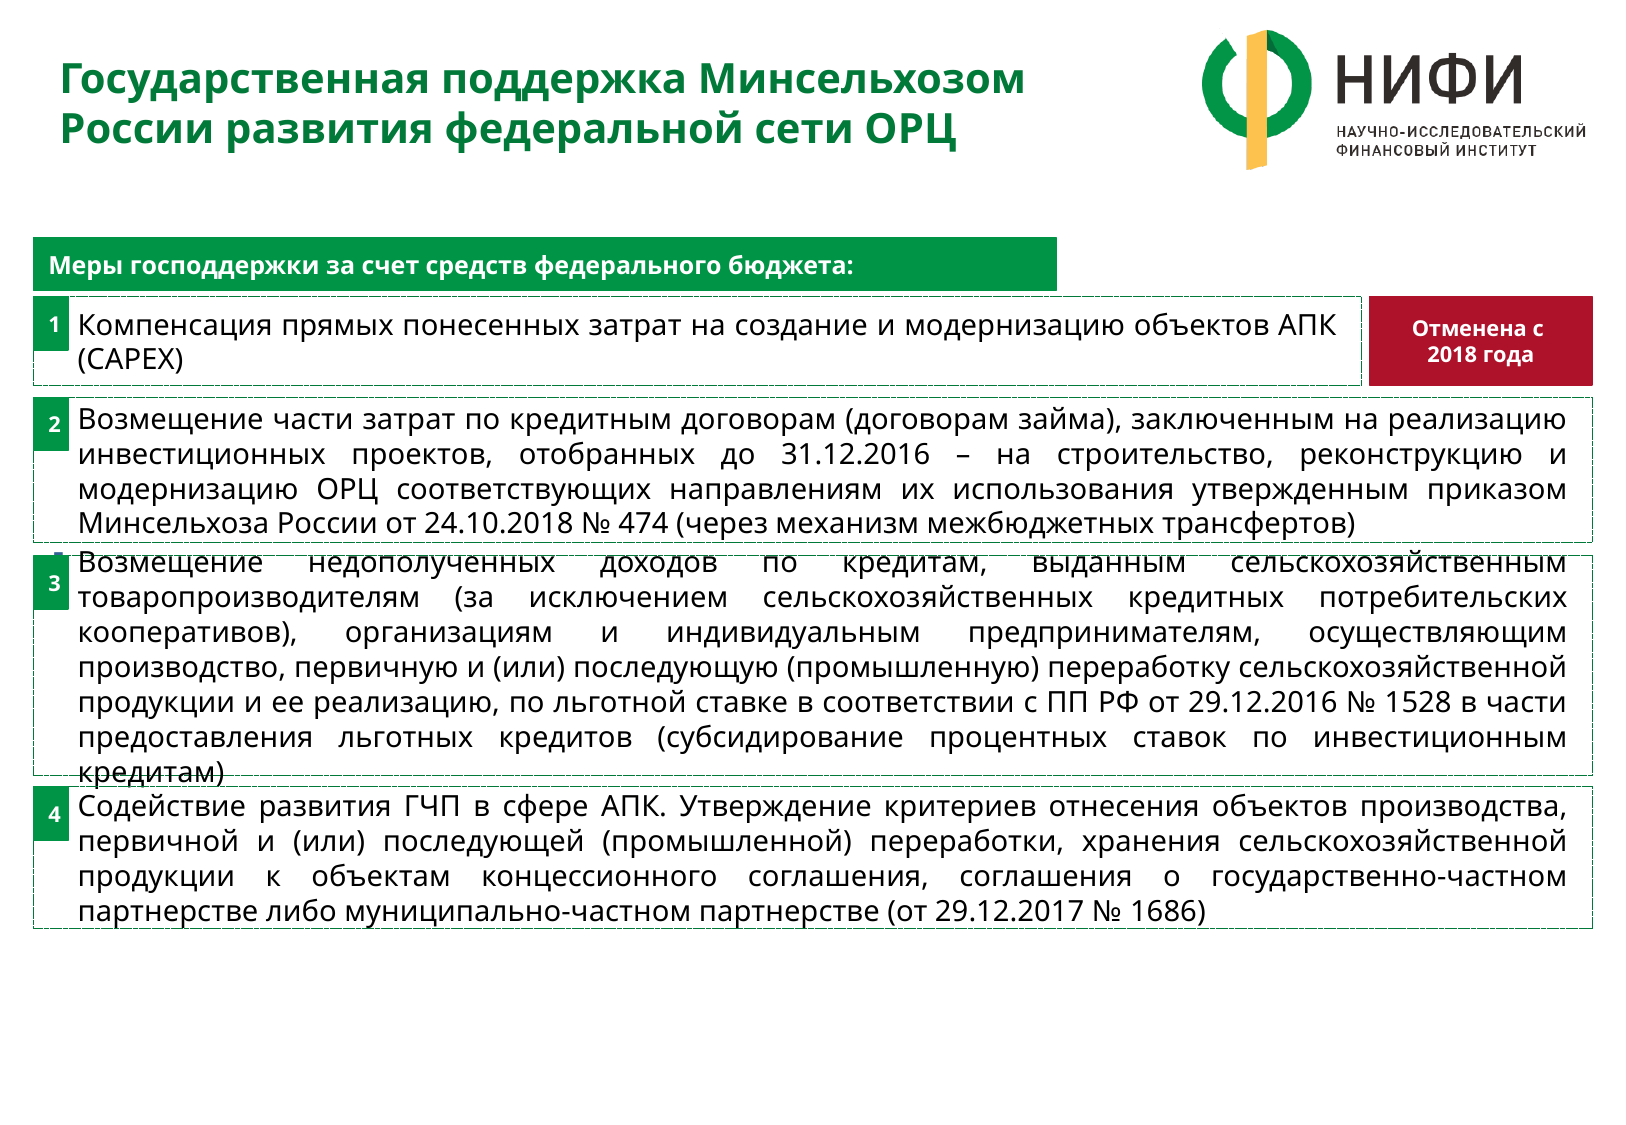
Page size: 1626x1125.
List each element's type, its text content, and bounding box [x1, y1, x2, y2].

picture [1201, 24, 1590, 170]
text_box Государственная поддержка Минсельхозом России развития федеральной сети ОРЦ [44, 44, 1179, 160]
text_box Меры господдержки за счет средств федерального бюджета: [31, 235, 1058, 293]
text_box Возмещение недополученных доходов по кредитам, выданным сельскохозяйственным товаропроизводителям (за исключением сельскохозяйственных кредитных потребительских кооперативов), организациям и индивидуальным предпринимателям, осуществляющим производство, первичную и (или) последующую (промышленную) переработку сельскохозяйственной продукции и ее реализацию, по льготной ставке в соответствии с ПП РФ от 29.12.2016 № 1528 в части предоставления льготных кредитов (субсидирование процентных ставок по инвестиционным кредитам) [33, 555, 1593, 776]
text_box 2 [31, 395, 70, 453]
text_box Содействие развития ГЧП в сфере АПК. Утверждение критериев отнесения объектов производства, первичной и (или) последующей (промышленной) переработки, хранения сельскохозяйственной продукции к объектам концессионного соглашения, соглашения о государственно-частном партнерстве либо муниципально-частном партнерстве (от 29.12.2017 № 1686) [33, 786, 1593, 929]
text_box 4 [31, 785, 70, 842]
text_box Компенсация прямых понесенных затрат на создание и модернизацию объектов АПК (CAPEX) [33, 296, 1362, 386]
text_box 1 [31, 295, 70, 352]
text_box 3 [31, 554, 70, 611]
text_box Возмещение части затрат по кредитным договорам (договорам займа), заключенным на реализацию инвестиционных проектов, отобранных до 31.12.2016 – на строительство, реконструкцию и модернизацию ОРЦ соответствующих направлениям их использования утвержденным приказом Минсельхоза России от 24.10.2018 № 474 (через механизм межбюджетных трансфертов) [33, 397, 1593, 543]
text_box Отменена с 2018 года [1367, 294, 1594, 387]
